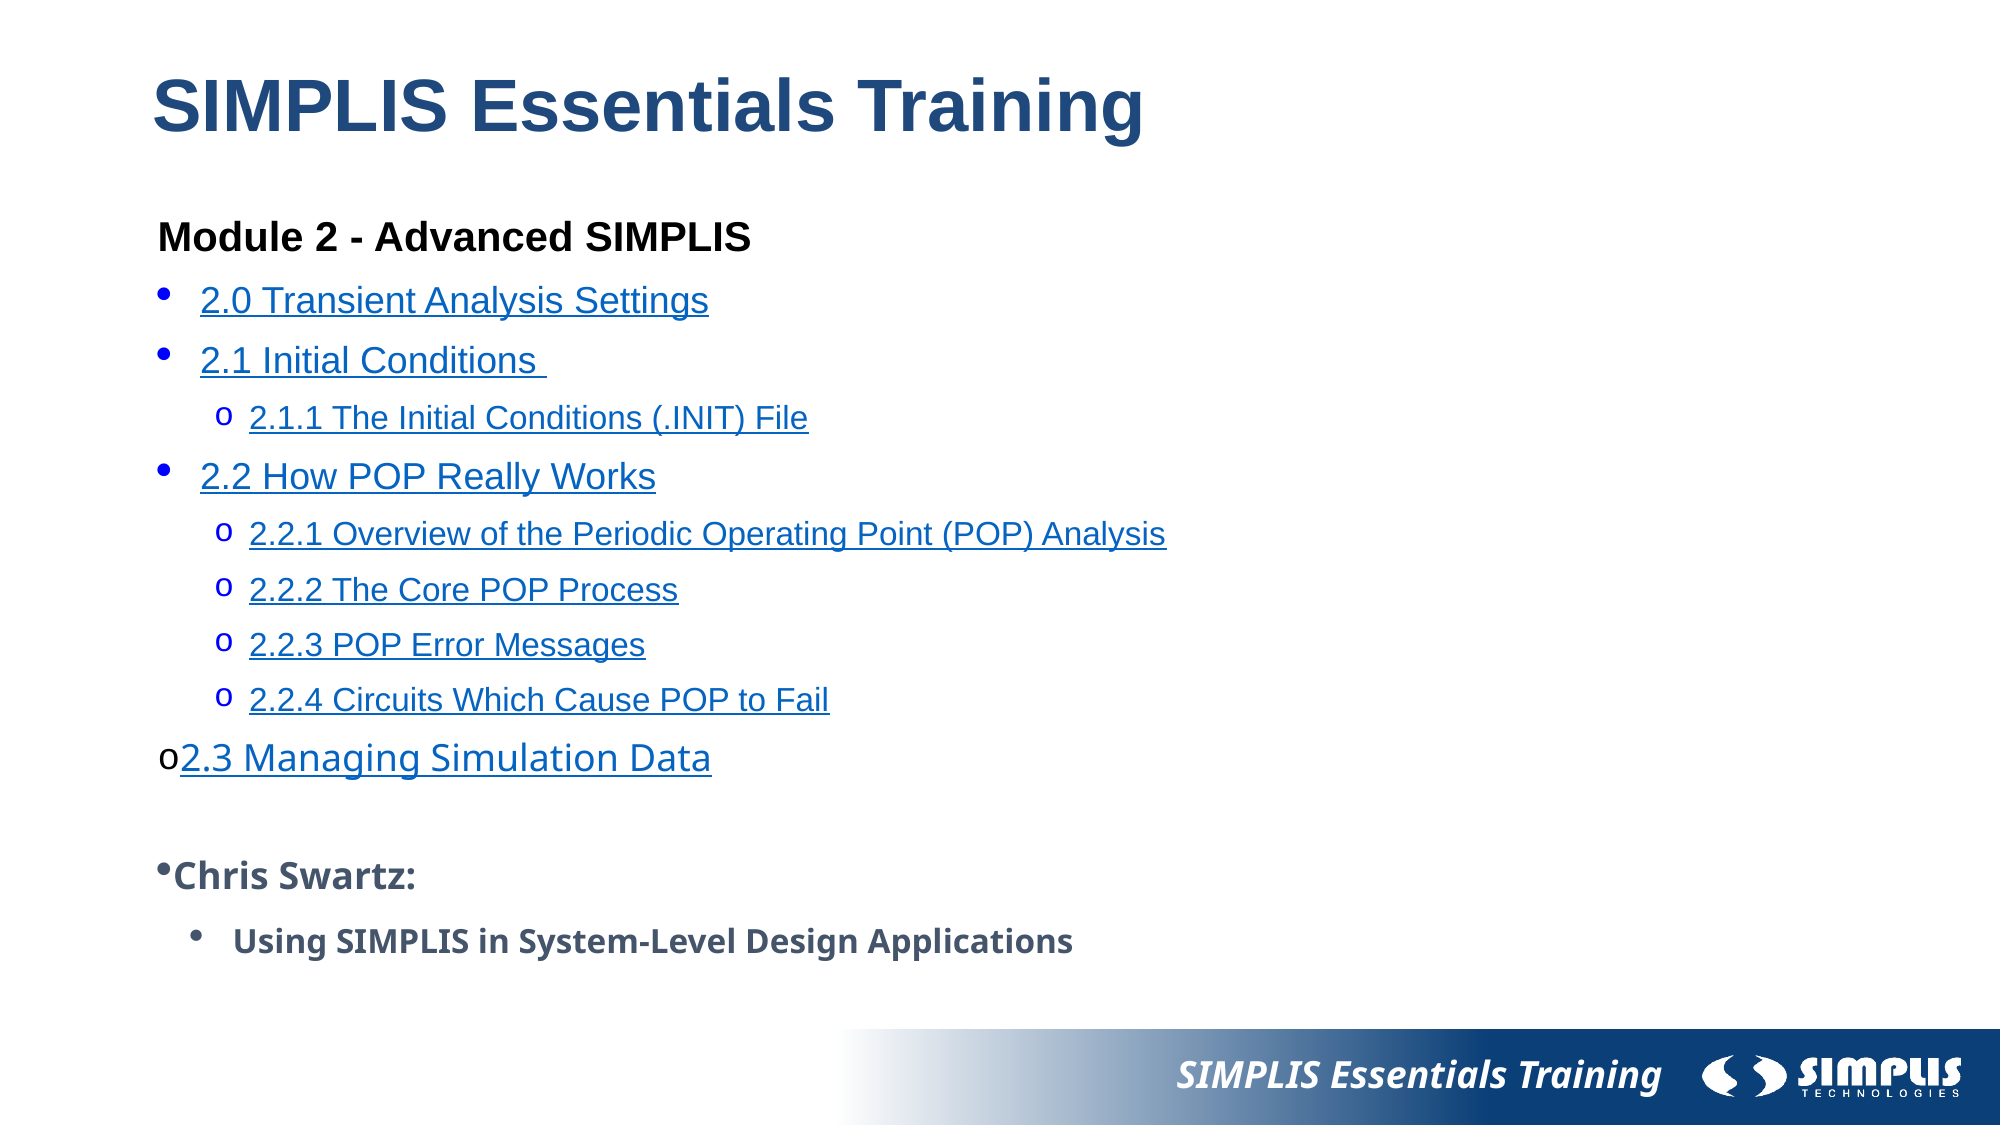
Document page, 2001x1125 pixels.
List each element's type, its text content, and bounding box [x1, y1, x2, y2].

text_box SIMPLIS Essentials Training [1161, 1043, 1679, 1104]
title SIMPLIS Essentials Training [137, 59, 1863, 156]
picture [720, 1029, 2000, 1125]
text_box Module 2 - Advanced SIMPLIS 2.0 Transient Analysis Settings 2.1 Initial Conditions 2.1.1 The Initial Conditions (.INIT) File 2.2 How POP Really Works 2.2.1 Overview of the Periodic Operating Point (POP) Analysis 2.2.2 The Core POP Process 2.2.3 POP Error Messages 2.2.4 Circuits Which Cause POP to Fail 2.3 Managing Simulation Data Chris Swartz: Using SIMPLIS in System-Level Design Applications [143, 199, 1183, 1090]
